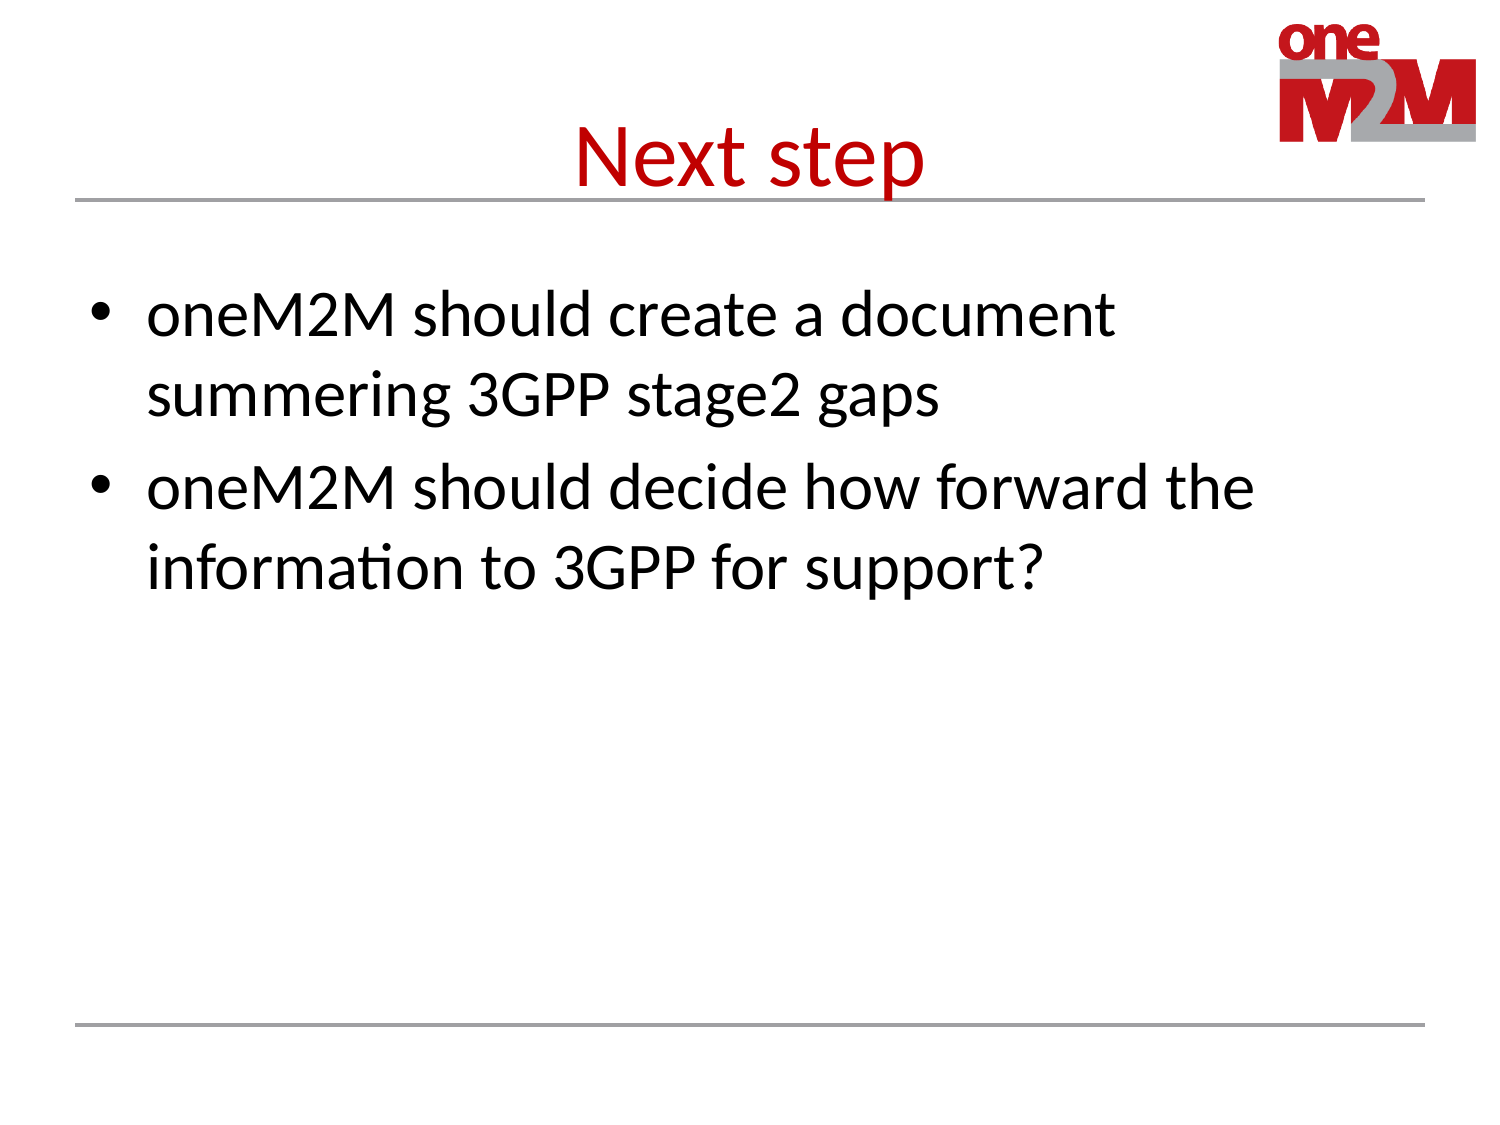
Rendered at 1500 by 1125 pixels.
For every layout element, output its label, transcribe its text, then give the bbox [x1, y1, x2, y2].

title Next step [75, 87, 1425, 262]
picture [1254, 0, 1500, 168]
list oneM2M should create a document summering 3GPP stage2 gaps oneM2M should decide how forward the information to 3GPP for support? [75, 262, 1425, 1005]
